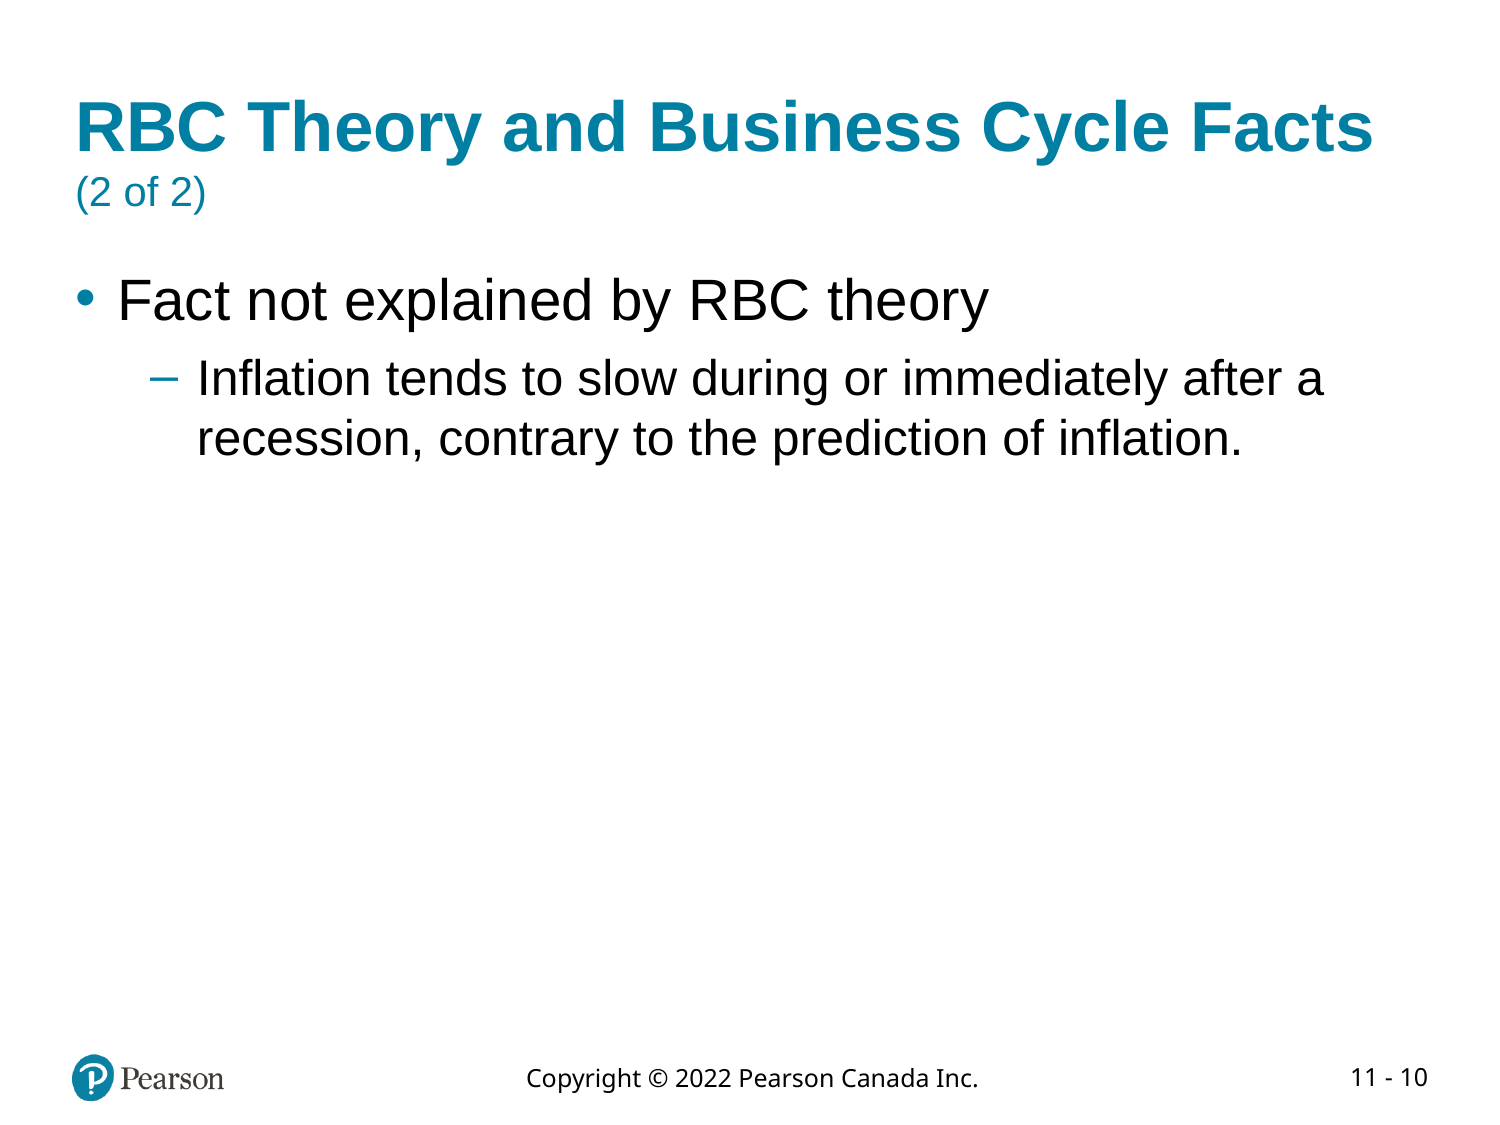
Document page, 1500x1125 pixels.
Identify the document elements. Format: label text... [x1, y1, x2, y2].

picture [72, 1054, 89, 1072]
title RBC Theory and Business Cycle Facts (2 of 2) [75, 35, 1425, 216]
picture [99, 1054, 224, 1101]
picture [81, 1064, 107, 1089]
picture [72, 1087, 83, 1101]
list Fact not explained by RBC theory Inflation tends to slow during or immediately after a recession, contrary to the prediction of inflation. [75, 262, 1425, 1005]
